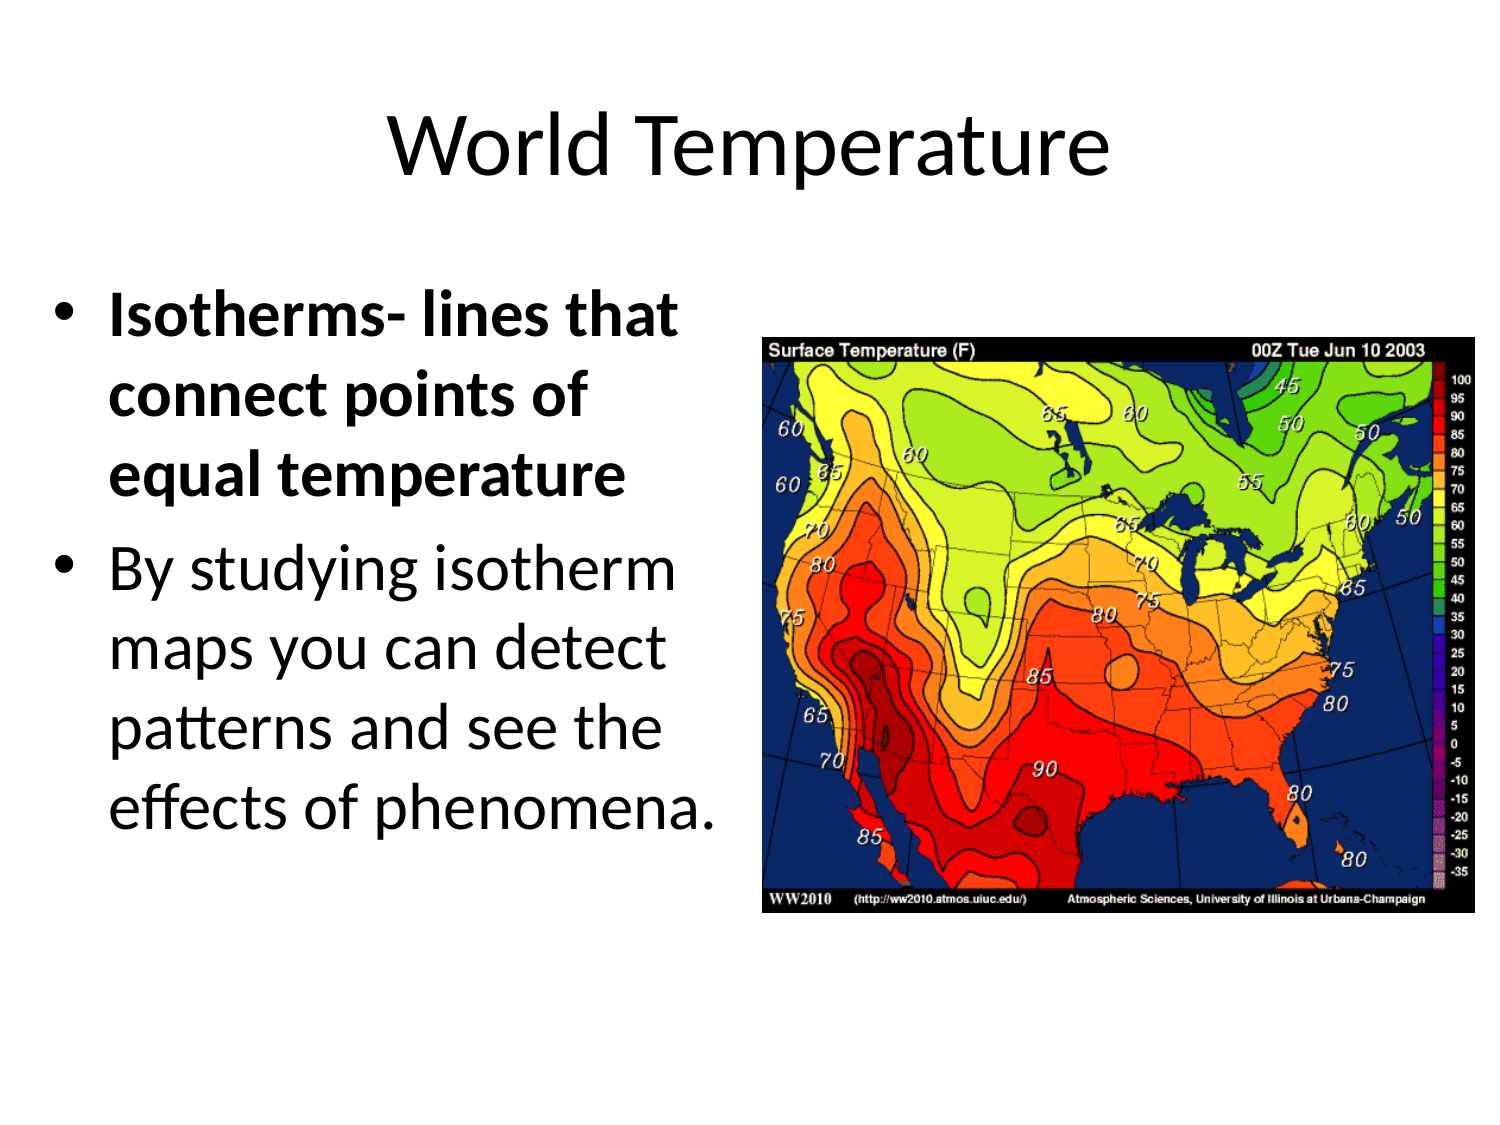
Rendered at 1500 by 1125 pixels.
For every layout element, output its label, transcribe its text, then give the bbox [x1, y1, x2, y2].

list Isotherms- lines that connect points of equal temperature By studying isotherm maps you can detect patterns and see the effects of phenomena. [37, 262, 750, 1063]
title World Temperature [75, 45, 1425, 233]
picture [762, 337, 1476, 913]
